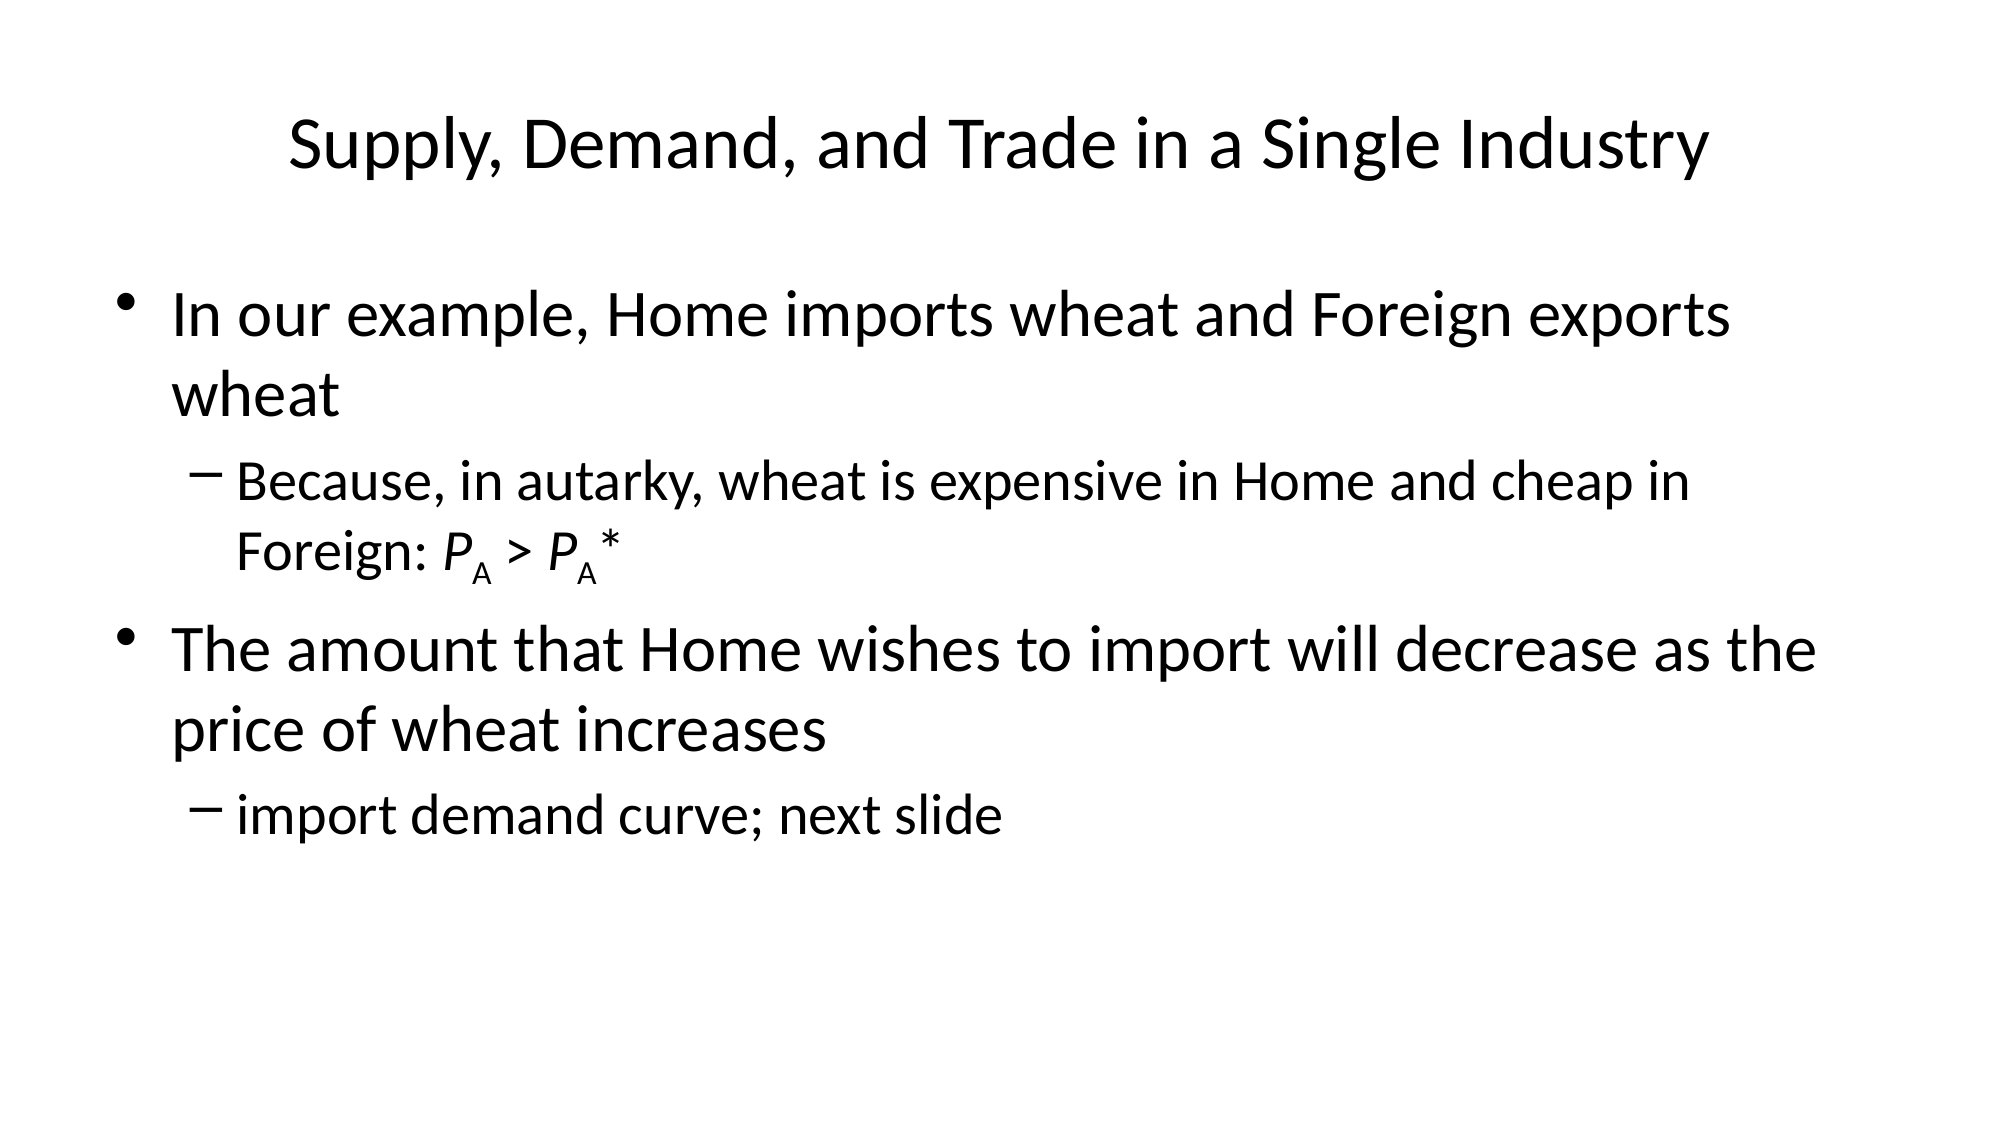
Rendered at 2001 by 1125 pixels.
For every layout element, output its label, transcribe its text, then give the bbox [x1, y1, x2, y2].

list In our example, Home imports wheat and Foreign exports wheat Because, in autarky, wheat is expensive in Home and cheap in Foreign: PA > PA* The amount that Home wishes to import will decrease as the price of wheat increases import demand curve; next slide [99, 262, 1900, 1005]
title Supply, Demand, and Trade in a Single Industry [99, 45, 1900, 233]
